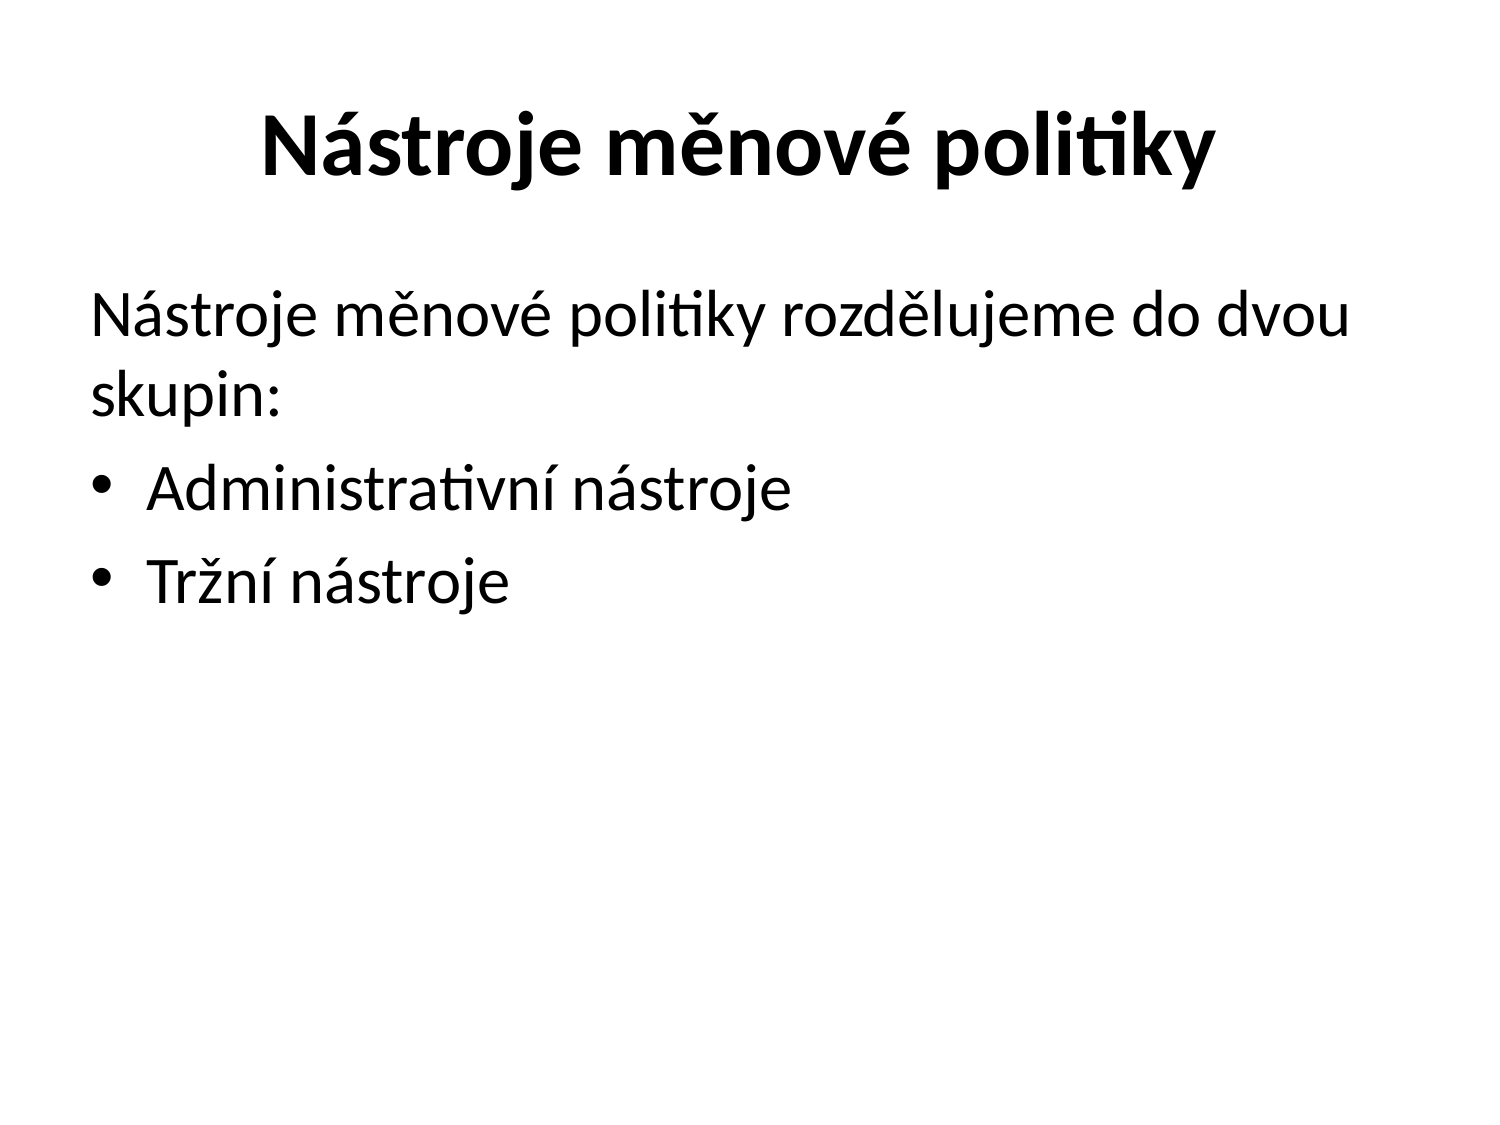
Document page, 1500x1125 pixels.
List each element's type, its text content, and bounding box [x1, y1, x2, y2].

list Nástroje měnové politiky rozdělujeme do dvou skupin: Administrativní nástroje Tržní nástroje [75, 262, 1425, 1005]
title Nástroje měnové politiky [75, 45, 1425, 233]
